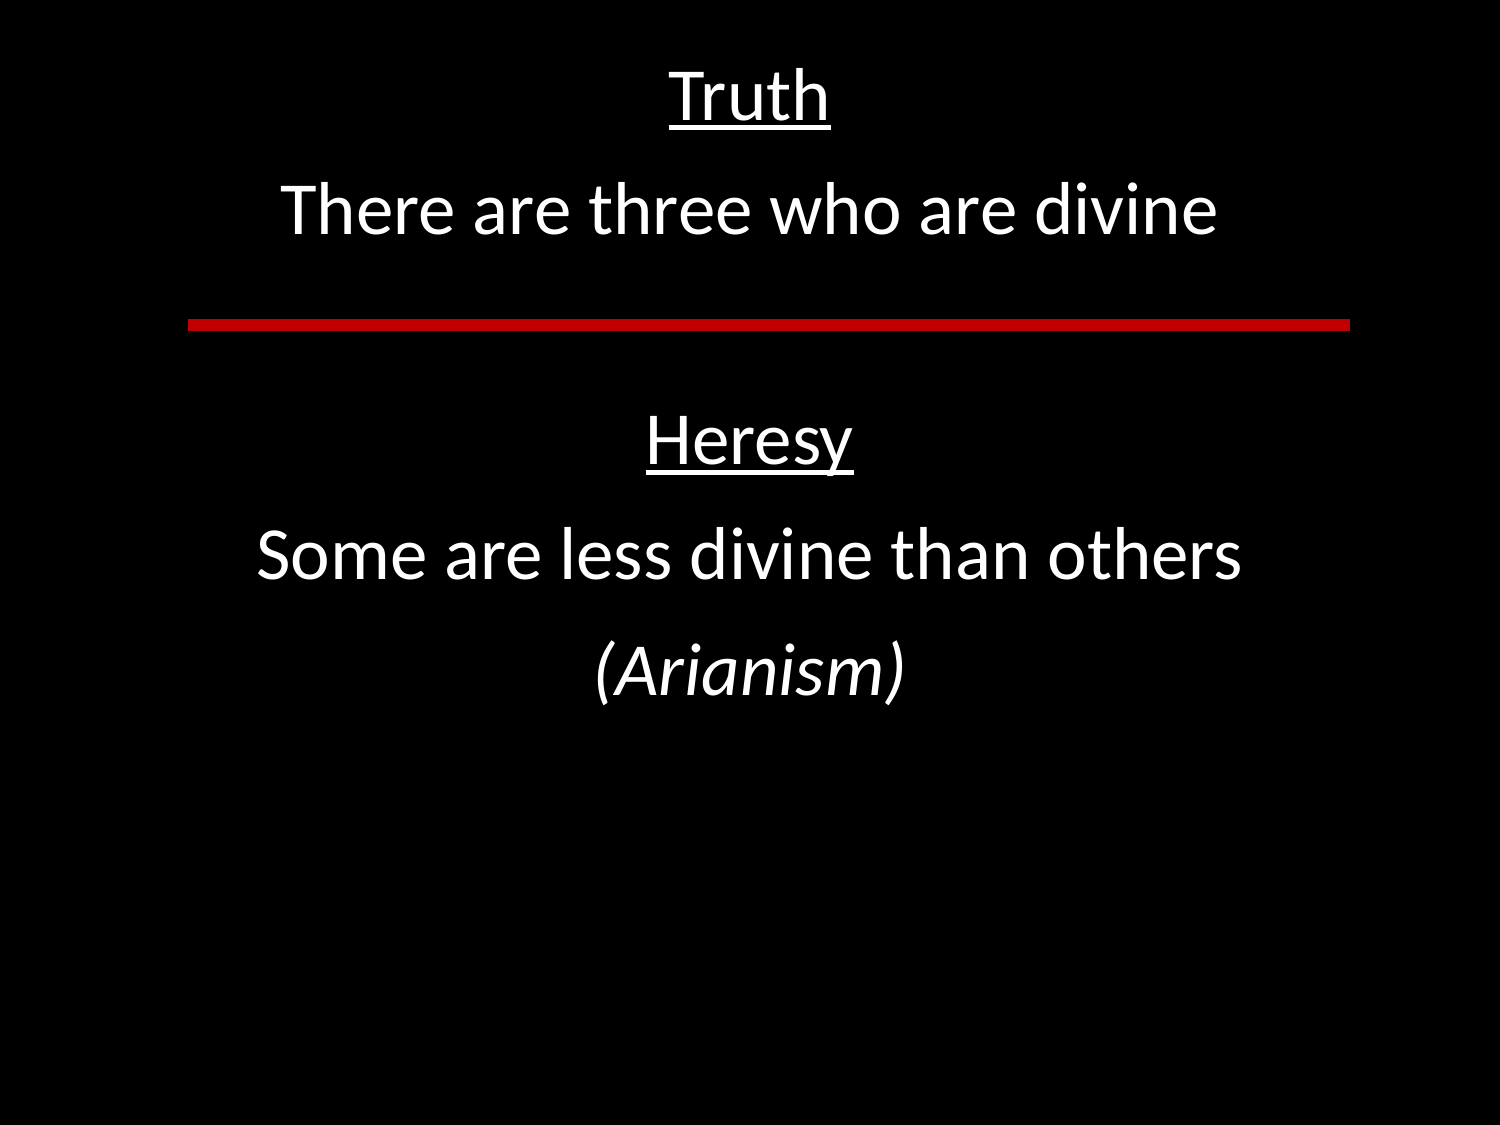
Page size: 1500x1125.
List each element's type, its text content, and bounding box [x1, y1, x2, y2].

list Truth There are three who are divine Heresy Some are less divine than others (Arianism) [24, 37, 1475, 1063]
